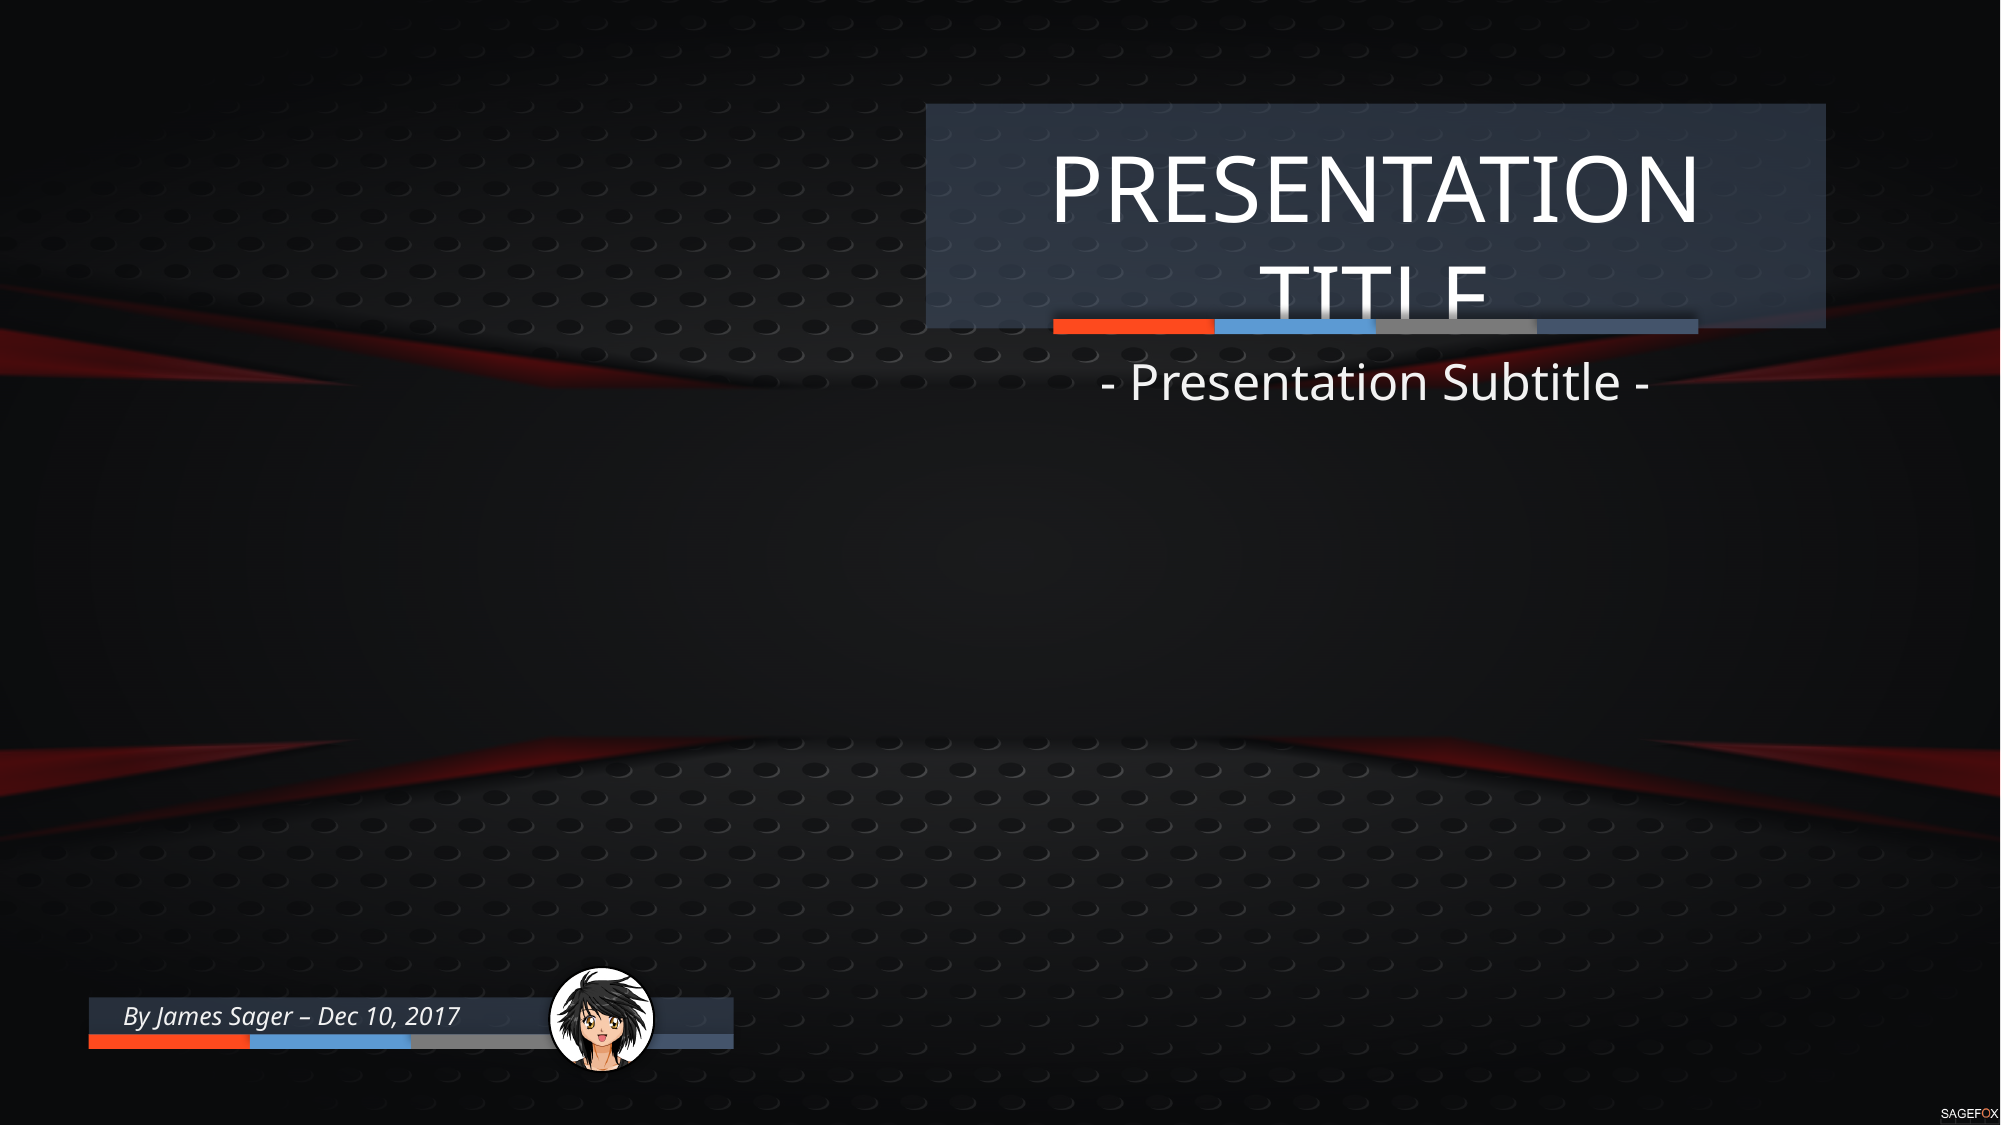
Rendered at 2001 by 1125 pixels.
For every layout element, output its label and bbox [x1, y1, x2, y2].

text_box [925, 103, 1826, 335]
text_box [88, 966, 734, 1073]
picture [1940, 0, 2001, 1125]
